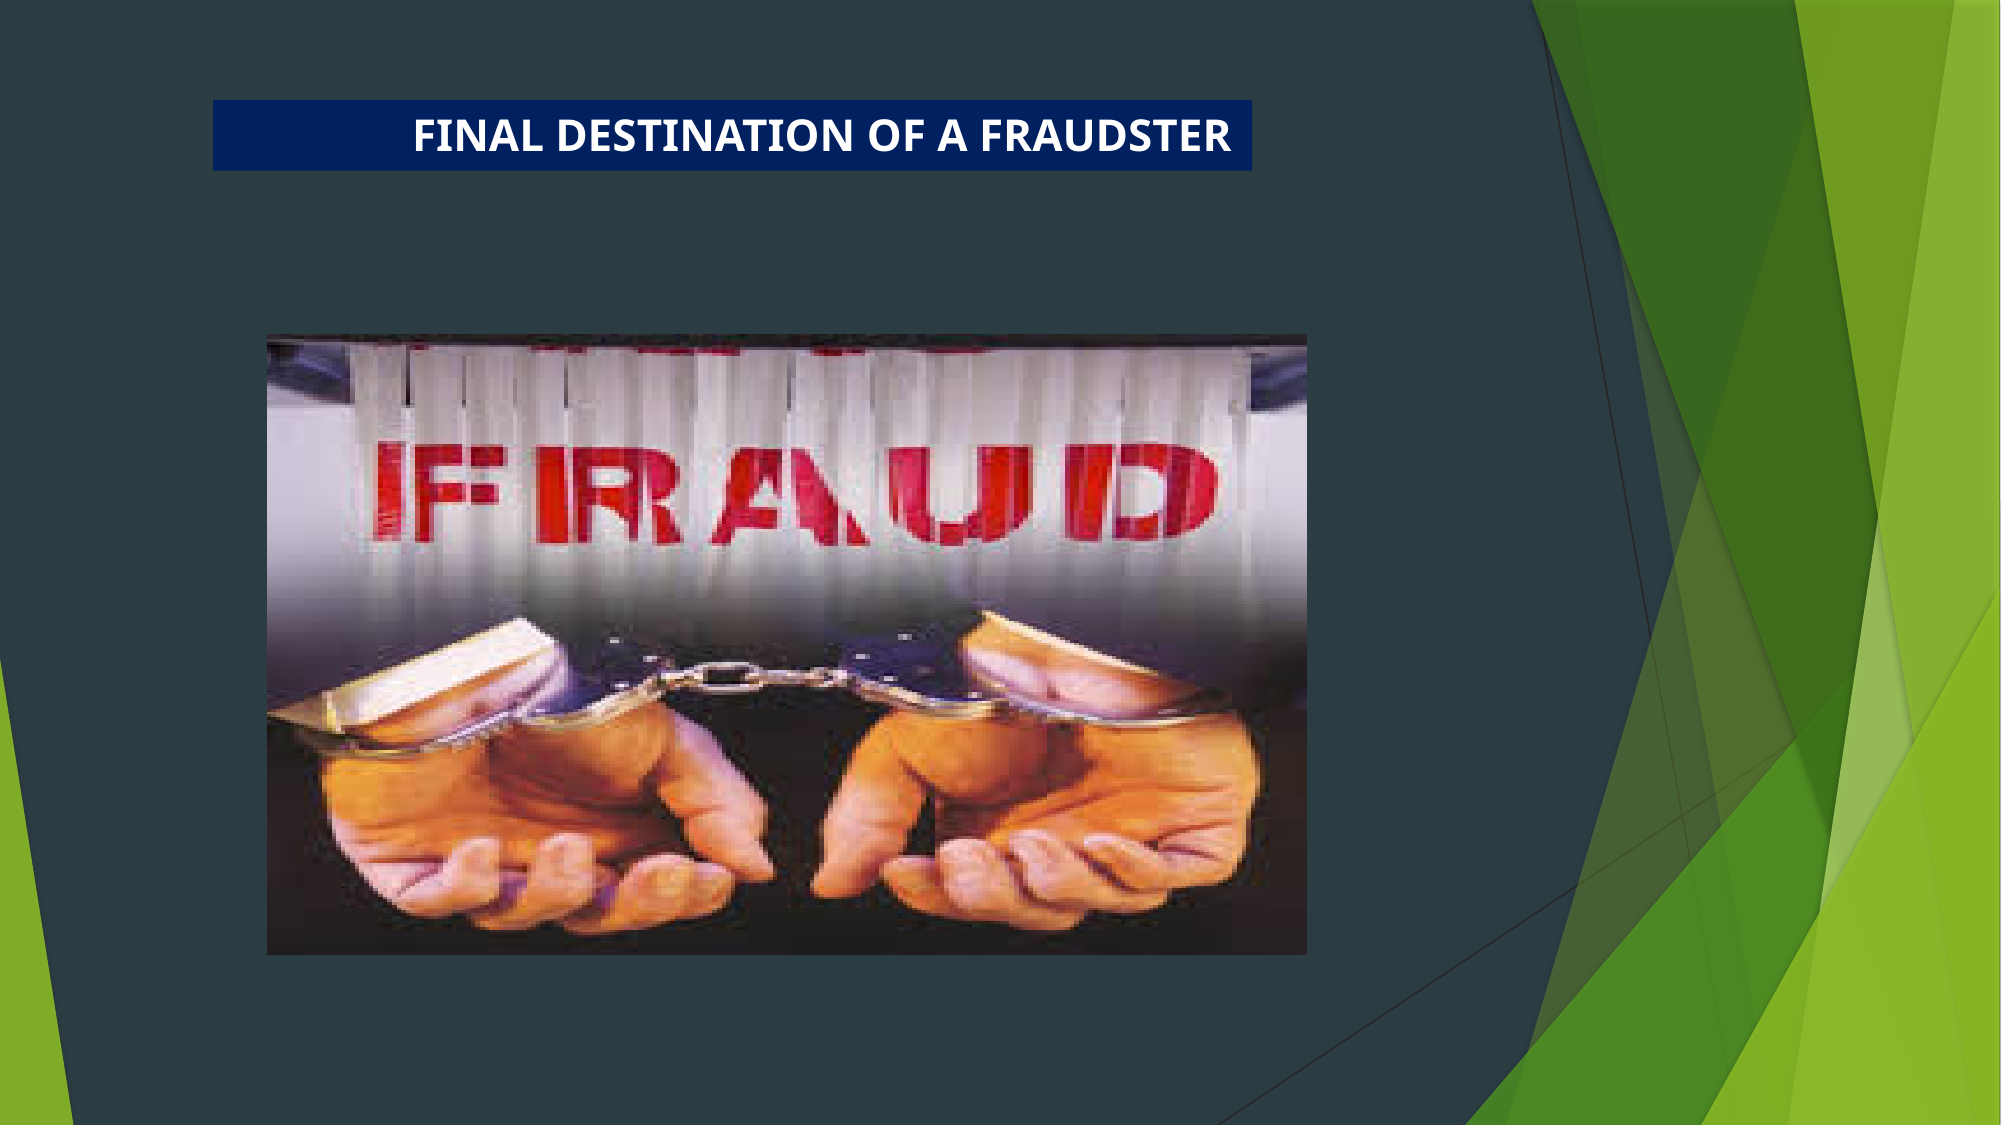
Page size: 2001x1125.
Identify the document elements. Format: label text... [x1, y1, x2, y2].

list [266, 334, 1307, 955]
title FINAL DESTINATION OF A FRAUDSTER [213, 99, 1253, 171]
